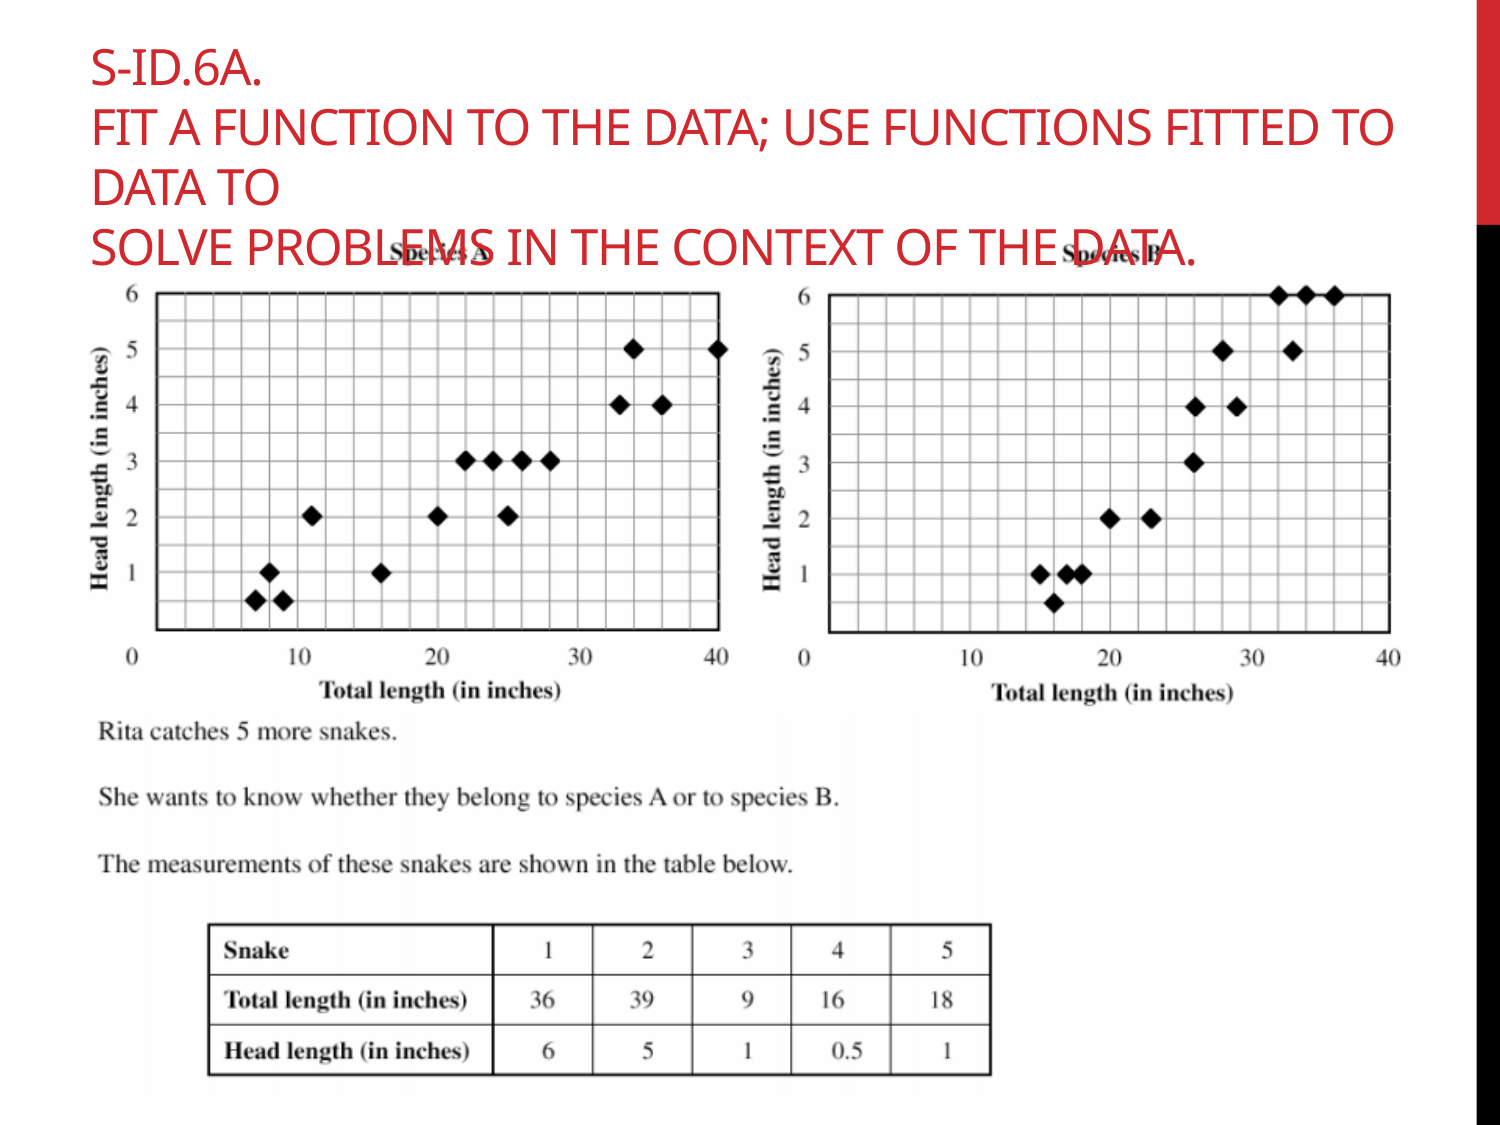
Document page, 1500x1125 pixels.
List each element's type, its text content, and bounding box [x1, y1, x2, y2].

title S-ID.6a. Fit a function to the data; use functions fitted to data to solve problems in the context of the data. [75, 87, 1425, 232]
picture [74, 227, 1424, 1098]
